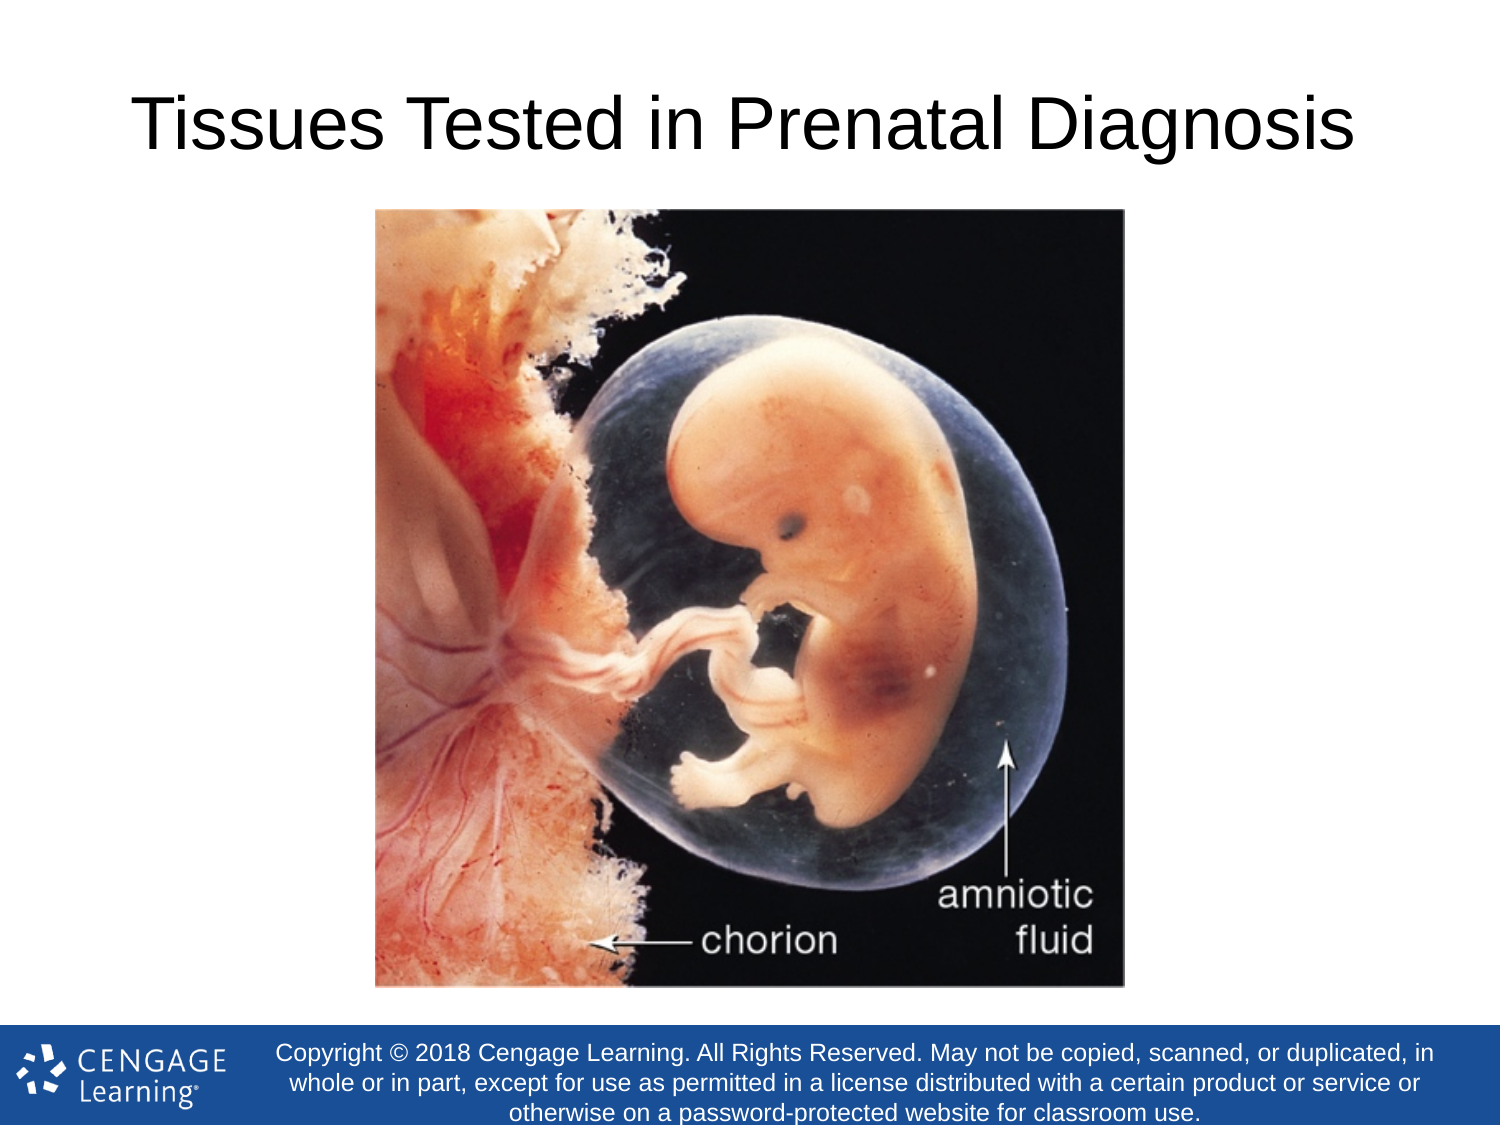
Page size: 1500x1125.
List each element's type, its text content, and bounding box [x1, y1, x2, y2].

title Tissues Tested in Prenatal Diagnosis [85, 37, 1403, 203]
picture [374, 209, 1126, 988]
picture [12, 1040, 229, 1113]
